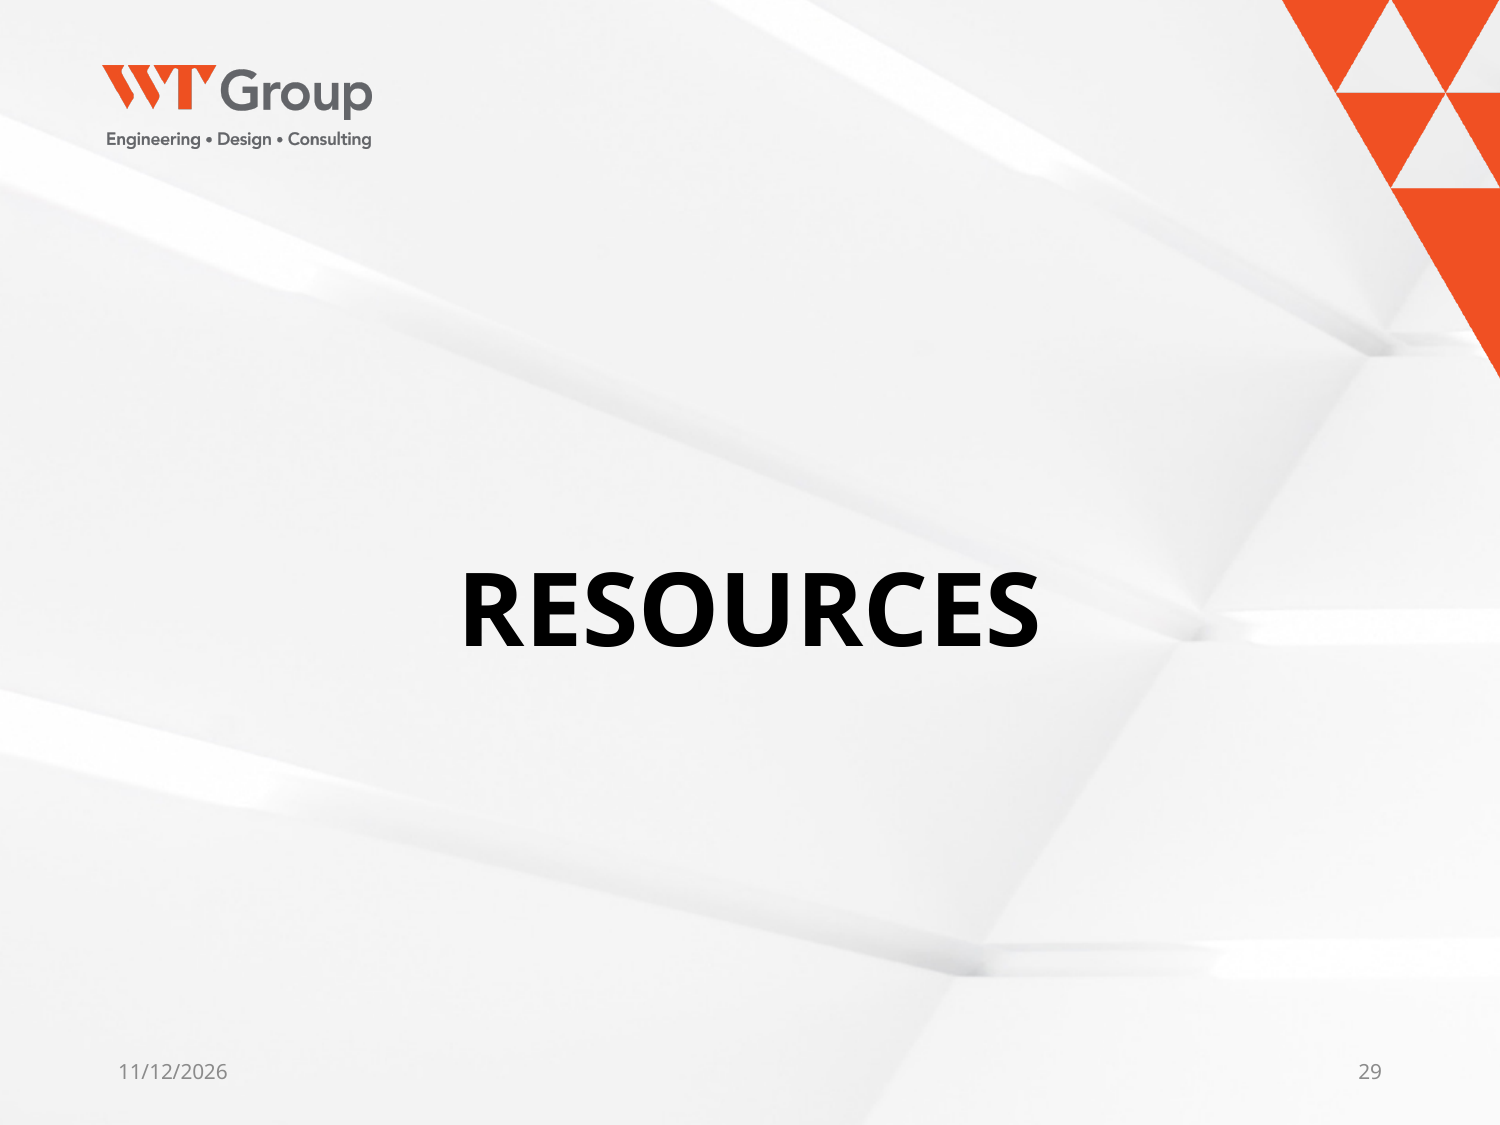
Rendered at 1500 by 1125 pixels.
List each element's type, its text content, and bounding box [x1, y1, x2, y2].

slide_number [103, 1042, 441, 1103]
slide_number 29 [1059, 1042, 1397, 1103]
picture [0, 0, 1500, 1125]
title RESOURCES [103, 488, 1397, 739]
